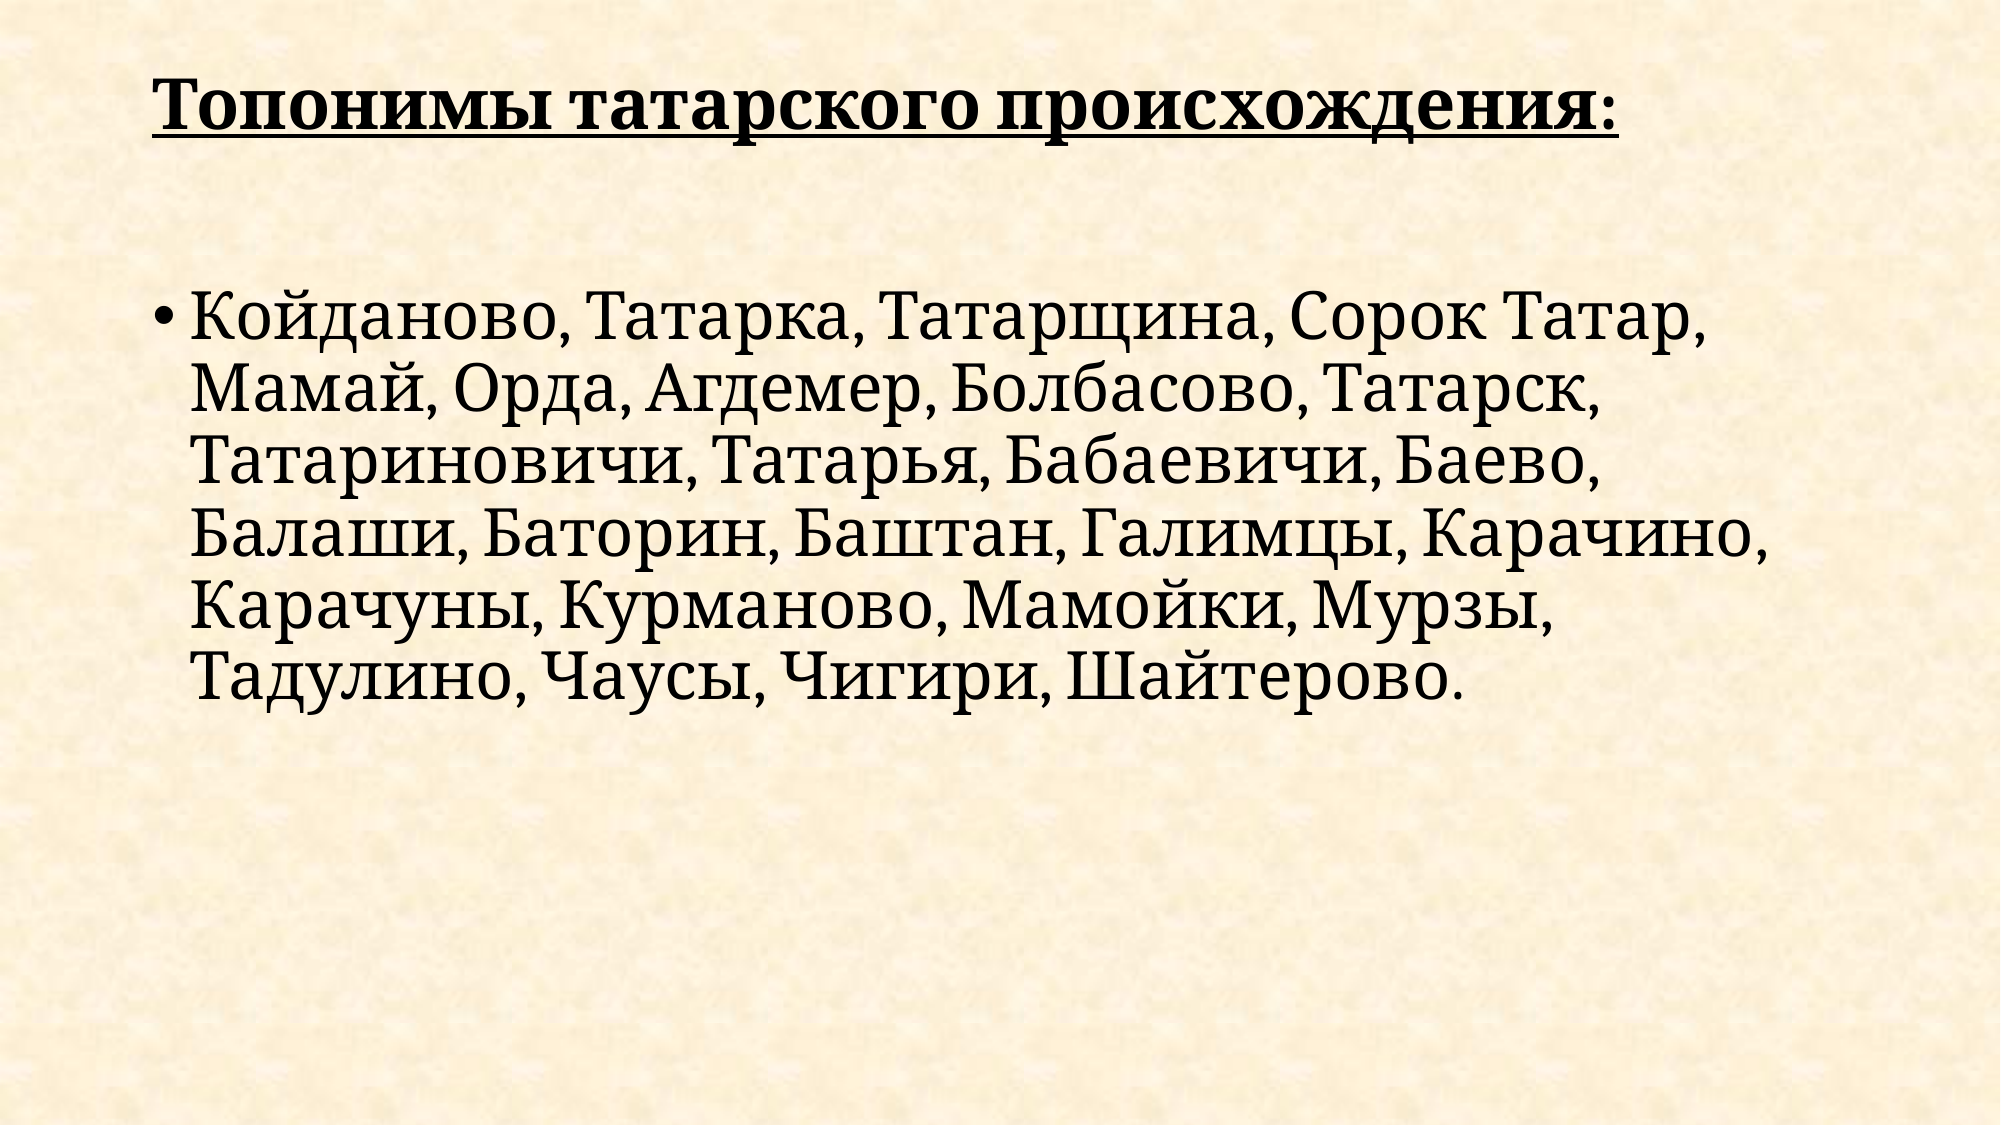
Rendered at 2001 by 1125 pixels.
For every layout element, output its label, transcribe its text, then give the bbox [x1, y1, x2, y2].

title Топонимы татарского происхождения: [137, 59, 1863, 153]
picture [0, 0, 2001, 1125]
list Койданово, Татарка, Татарщина, Сорок Татар, Мамай, Орда, Агдемер, Болбасово, Татарск, Татариновичи, Татарья, Бабаевичи, Баево, Балаши, Баторин, Баштан, Галимцы, Карачино, Карачуны, Курманово, Мамойки, Мурзы, Тадулино, Чаусы, Чигири, Шайтерово. [137, 274, 1863, 1014]
